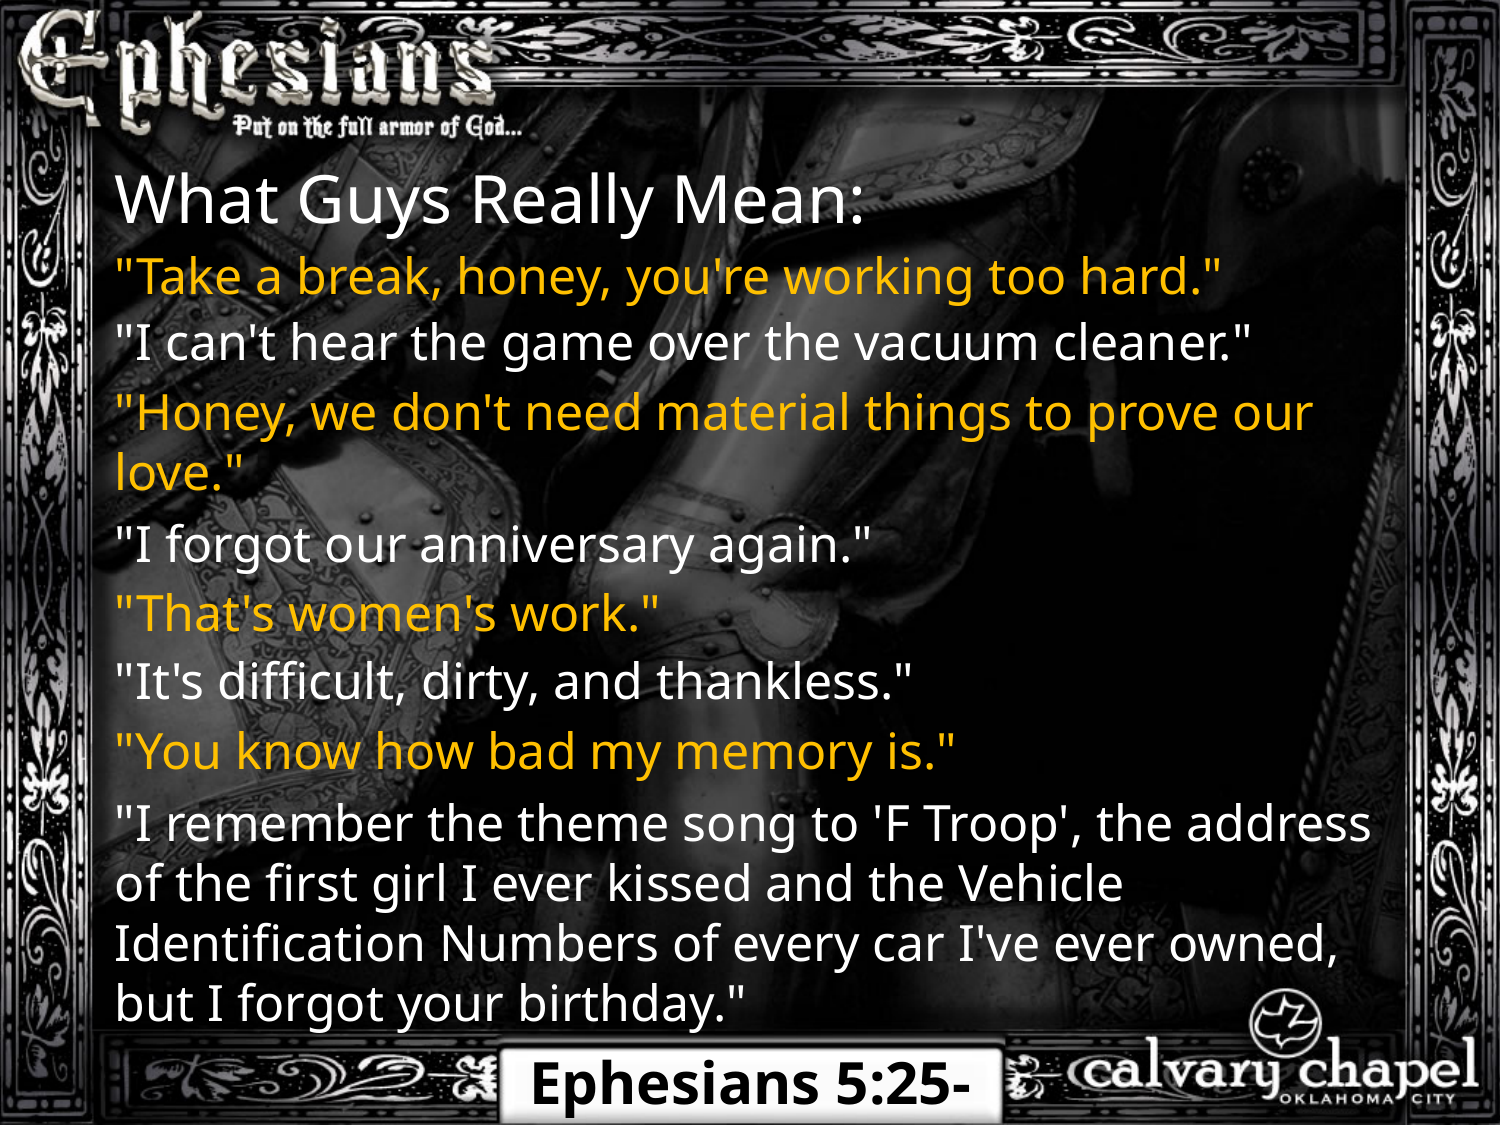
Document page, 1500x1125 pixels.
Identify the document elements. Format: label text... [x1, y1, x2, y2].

text_box Ephesians 5:25-33 [500, 1039, 1000, 1125]
picture [0, 0, 1500, 1125]
text_box "It's difficult, dirty, and thankless." [99, 642, 1413, 712]
text_box "I can't hear the game over the vacuum cleaner." [99, 302, 1413, 372]
text_box "You know how bad my memory is." [99, 712, 1413, 783]
text_box "Honey, we don't need material things to prove our love." [99, 372, 1413, 504]
text_box "That's women's work." [99, 573, 1413, 642]
text_box What Guys Really Mean: [99, 149, 1413, 237]
text_box "I remember the theme song to 'F Troop', the address of the first girl I ever kissed and the Vehicle Identification Numbers of every car I've ever owned, but I forgot your birthday." [99, 783, 1413, 1039]
text_box "Take a break, honey, you're working too hard." [99, 237, 1413, 302]
text_box "I forgot our anniversary again." [99, 504, 1413, 573]
